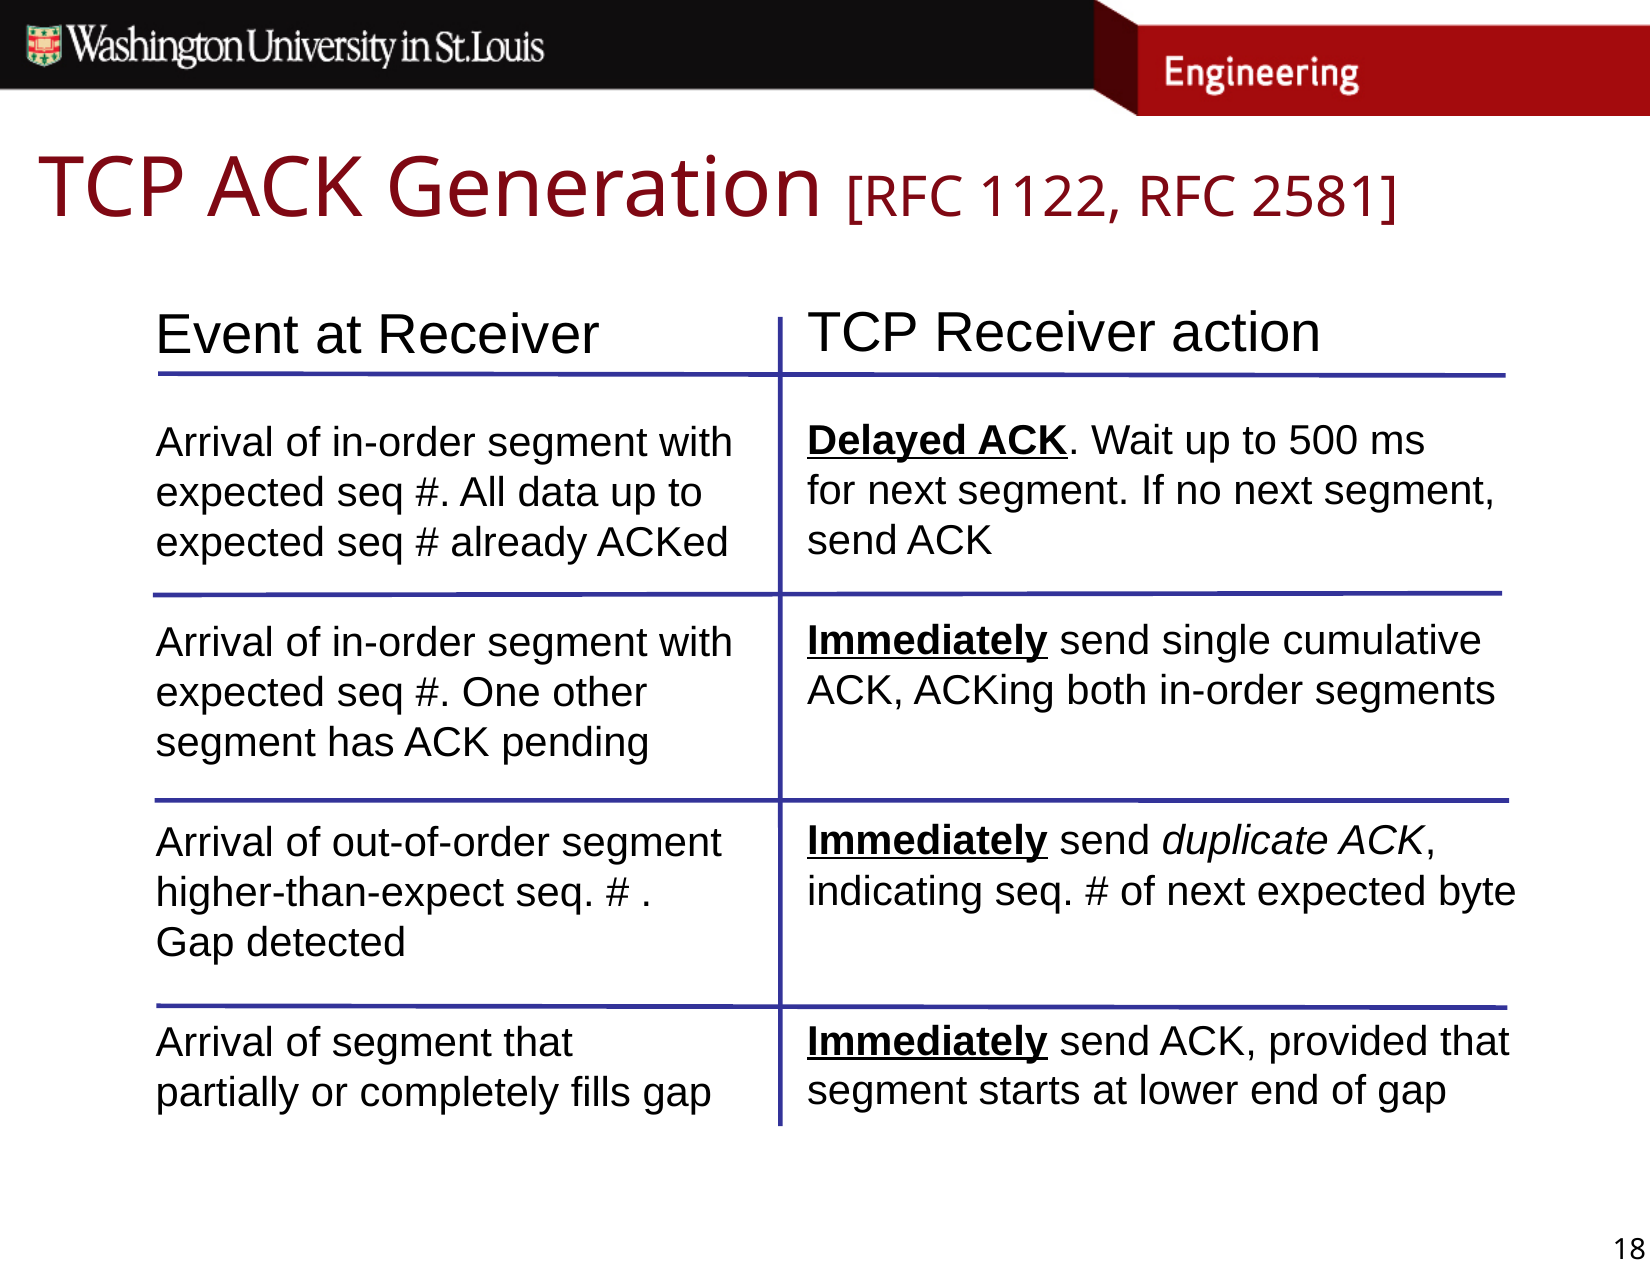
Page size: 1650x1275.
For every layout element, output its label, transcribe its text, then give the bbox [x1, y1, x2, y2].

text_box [135, 286, 1539, 1208]
title TCP ACK Generation [RFC 1122, RFC 2581] [21, 105, 1602, 262]
picture [0, 0, 1650, 116]
slide_number 18 [1595, 1232, 1647, 1269]
